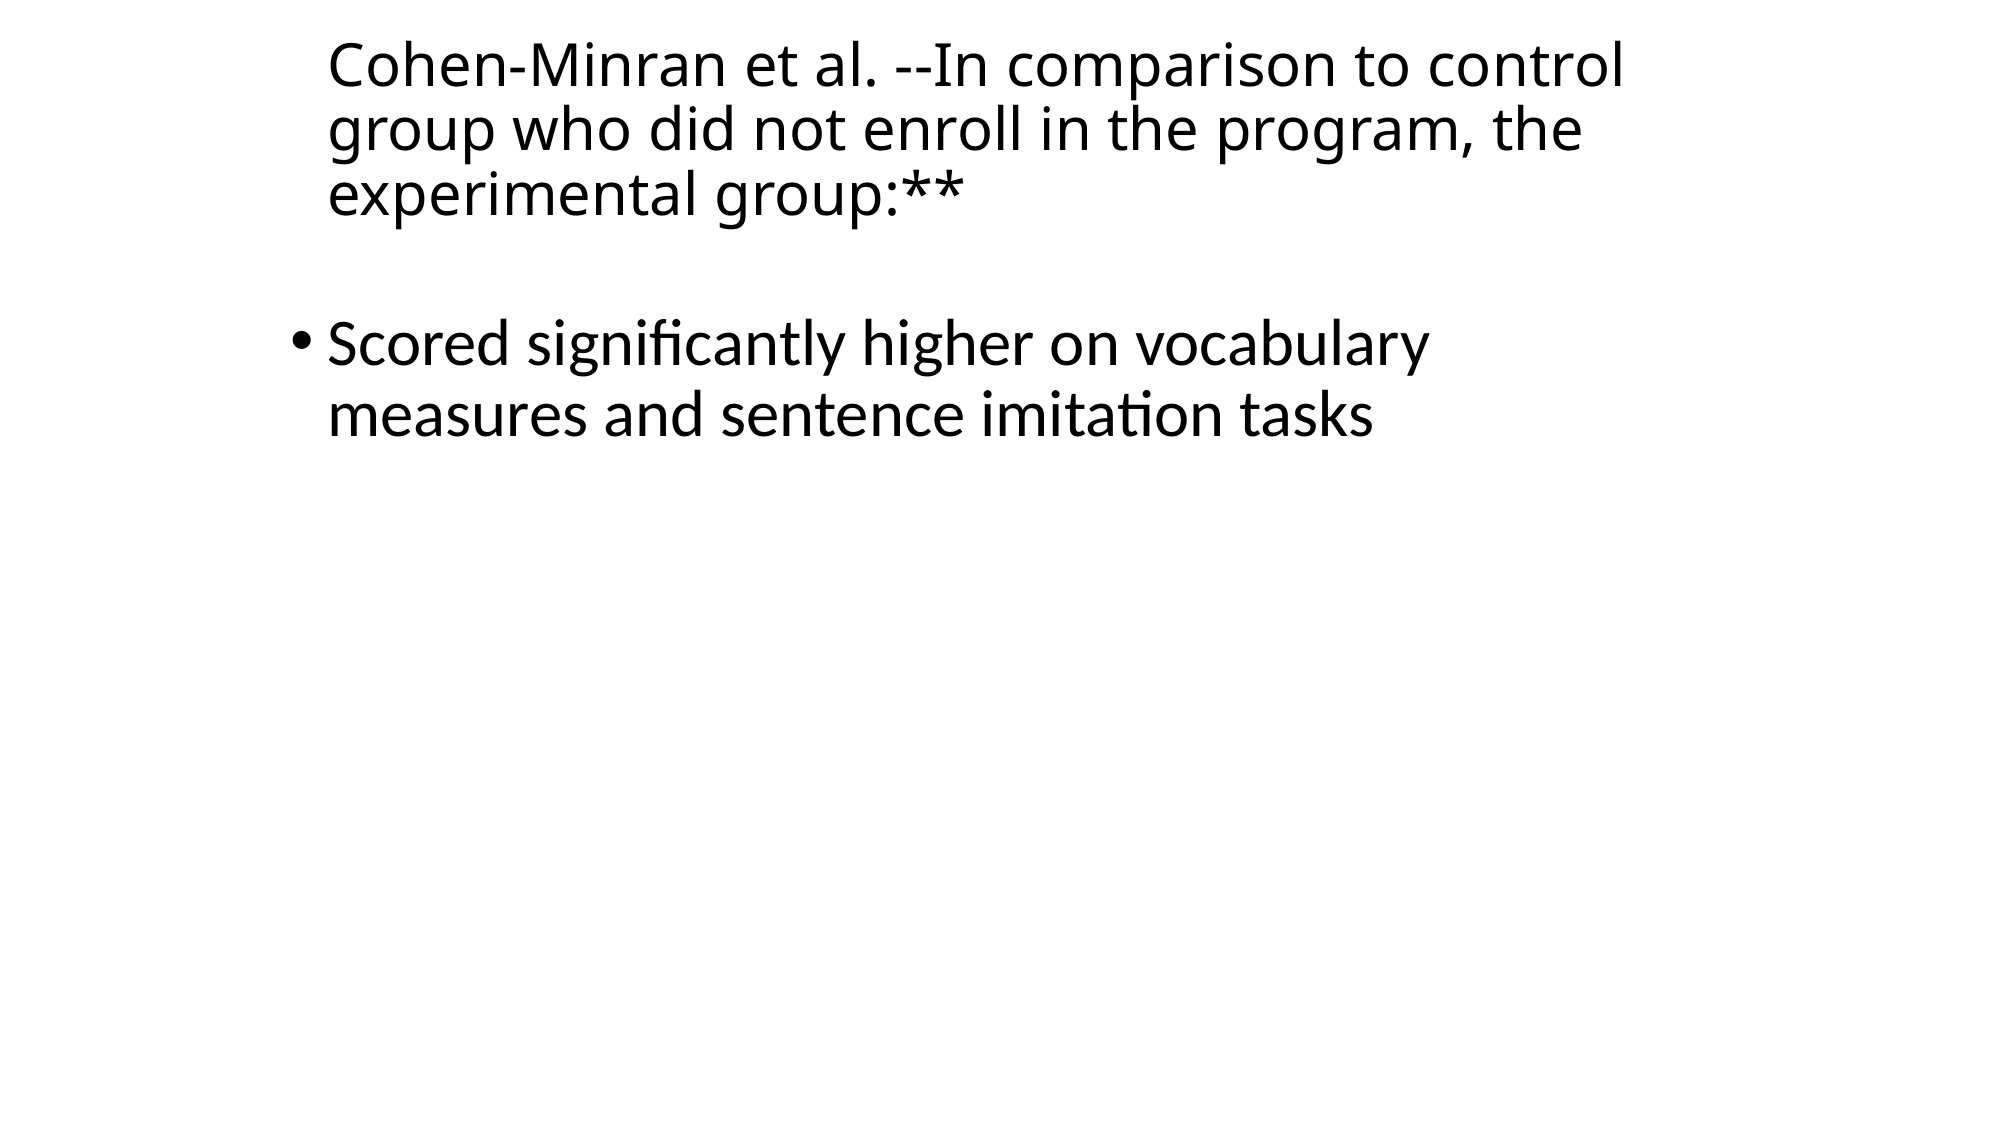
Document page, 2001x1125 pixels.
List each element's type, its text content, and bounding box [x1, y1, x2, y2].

list Scored significantly higher on vocabulary measures and sentence imitation tasks [275, 299, 1713, 1075]
title Cohen-Minran et al. --In comparison to control group who did not enroll in the program, the experimental group:** [312, 24, 1738, 238]
